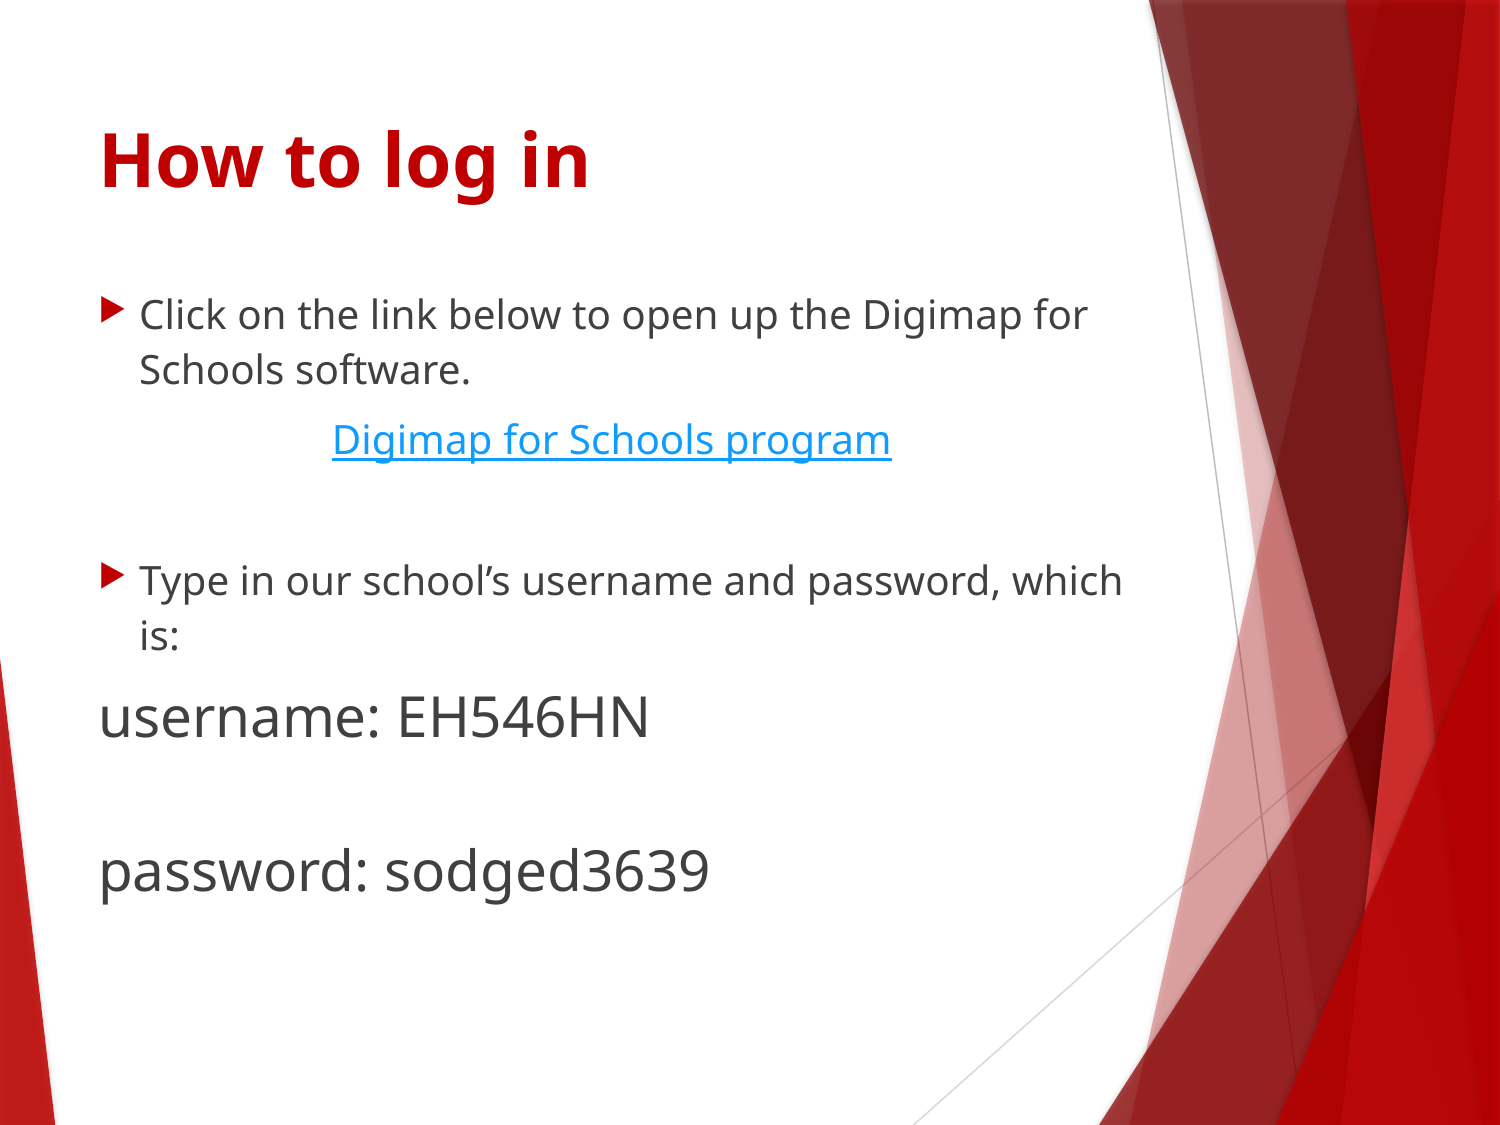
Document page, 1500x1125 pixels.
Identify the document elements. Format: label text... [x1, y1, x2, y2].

title How to log in [83, 99, 1141, 220]
list Click on the link below to open up the Digimap for Schools software. Digimap for Schools program Type in our school’s username and password, which is: username: EH546HN password: sodged3639 [83, 278, 1141, 916]
